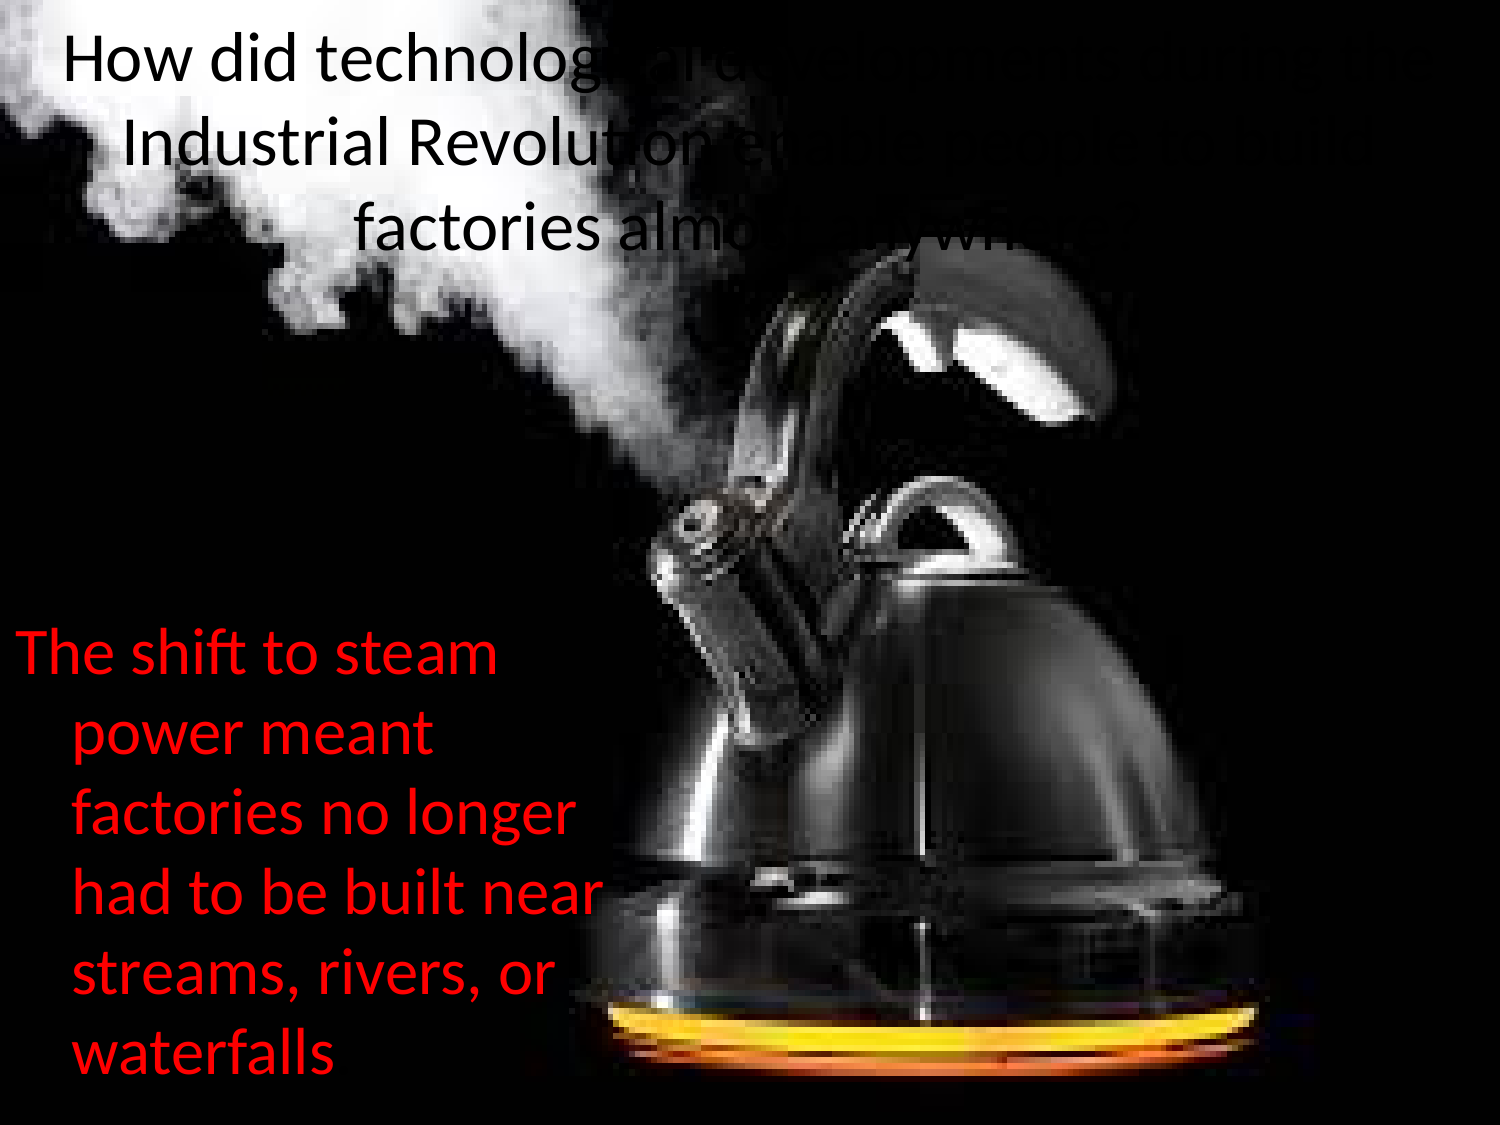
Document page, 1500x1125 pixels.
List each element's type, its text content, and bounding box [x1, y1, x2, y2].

list The shift to steam power meant factories no longer had to be built near streams, rivers, or waterfalls. [0, 600, 675, 1125]
picture [0, 275, 1500, 1125]
title How did technological developments during the Industrial Revolution enable people to build factories almost anywhere? [0, 0, 1500, 275]
